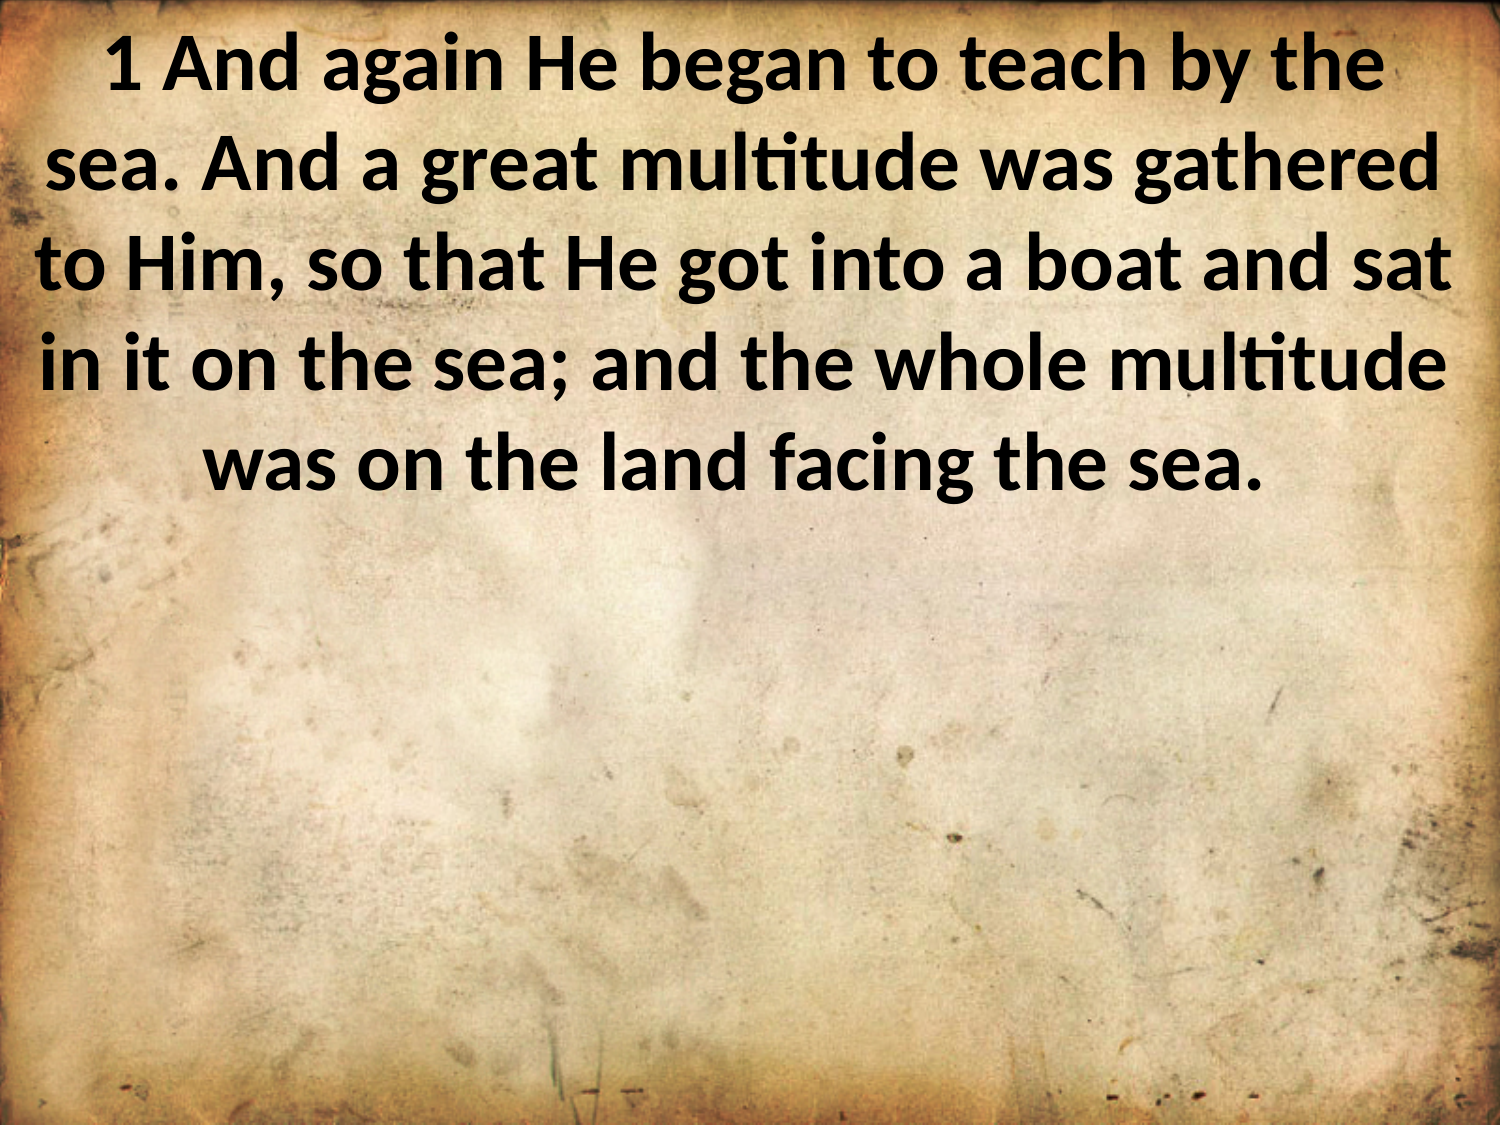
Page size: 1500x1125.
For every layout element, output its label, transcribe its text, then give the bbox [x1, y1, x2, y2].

text_box 1 And again He began to teach by the sea. And a great multitude was gathered to Him, so that He got into a boat and sat in it on the sea; and the whole multitude was on the land facing the sea. [12, 0, 1475, 715]
picture [0, 0, 1500, 1125]
